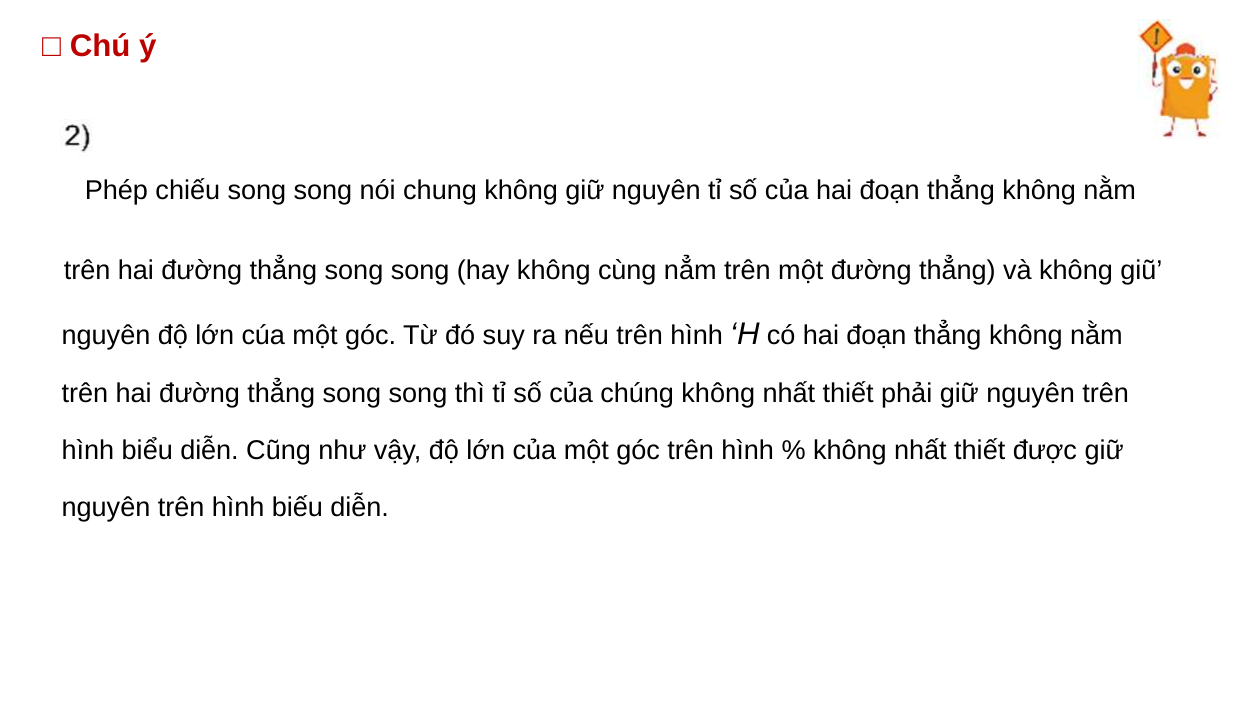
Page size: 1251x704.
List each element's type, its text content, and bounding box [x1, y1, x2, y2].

text_box □ Chú ý [42, 24, 196, 63]
picture [60, 119, 95, 158]
text_box Phép chiếu song song nói chung không giữ nguyên tỉ số của hai đoạn thẳng không nằm [64, 172, 1174, 210]
picture [1137, 19, 1220, 139]
text_box trên hai đường thẳng song song (hay không cùng nẳm trên một đường thẳng) và không giũ’ nguyên độ lớn cúa một góc. Từ đó suy ra nếu trên hình ‘H có hai đoạn thẳng không nằm trên hai đường thẳng song song thì tỉ số của chúng không nhất thiết phải giữ nguyên trên hình biểu diễn. Cũng như vậy, độ lớn của một góc trên hình % không nhất thiết được giữ nguyên trên hình biếu diễn. [61, 227, 1175, 485]
